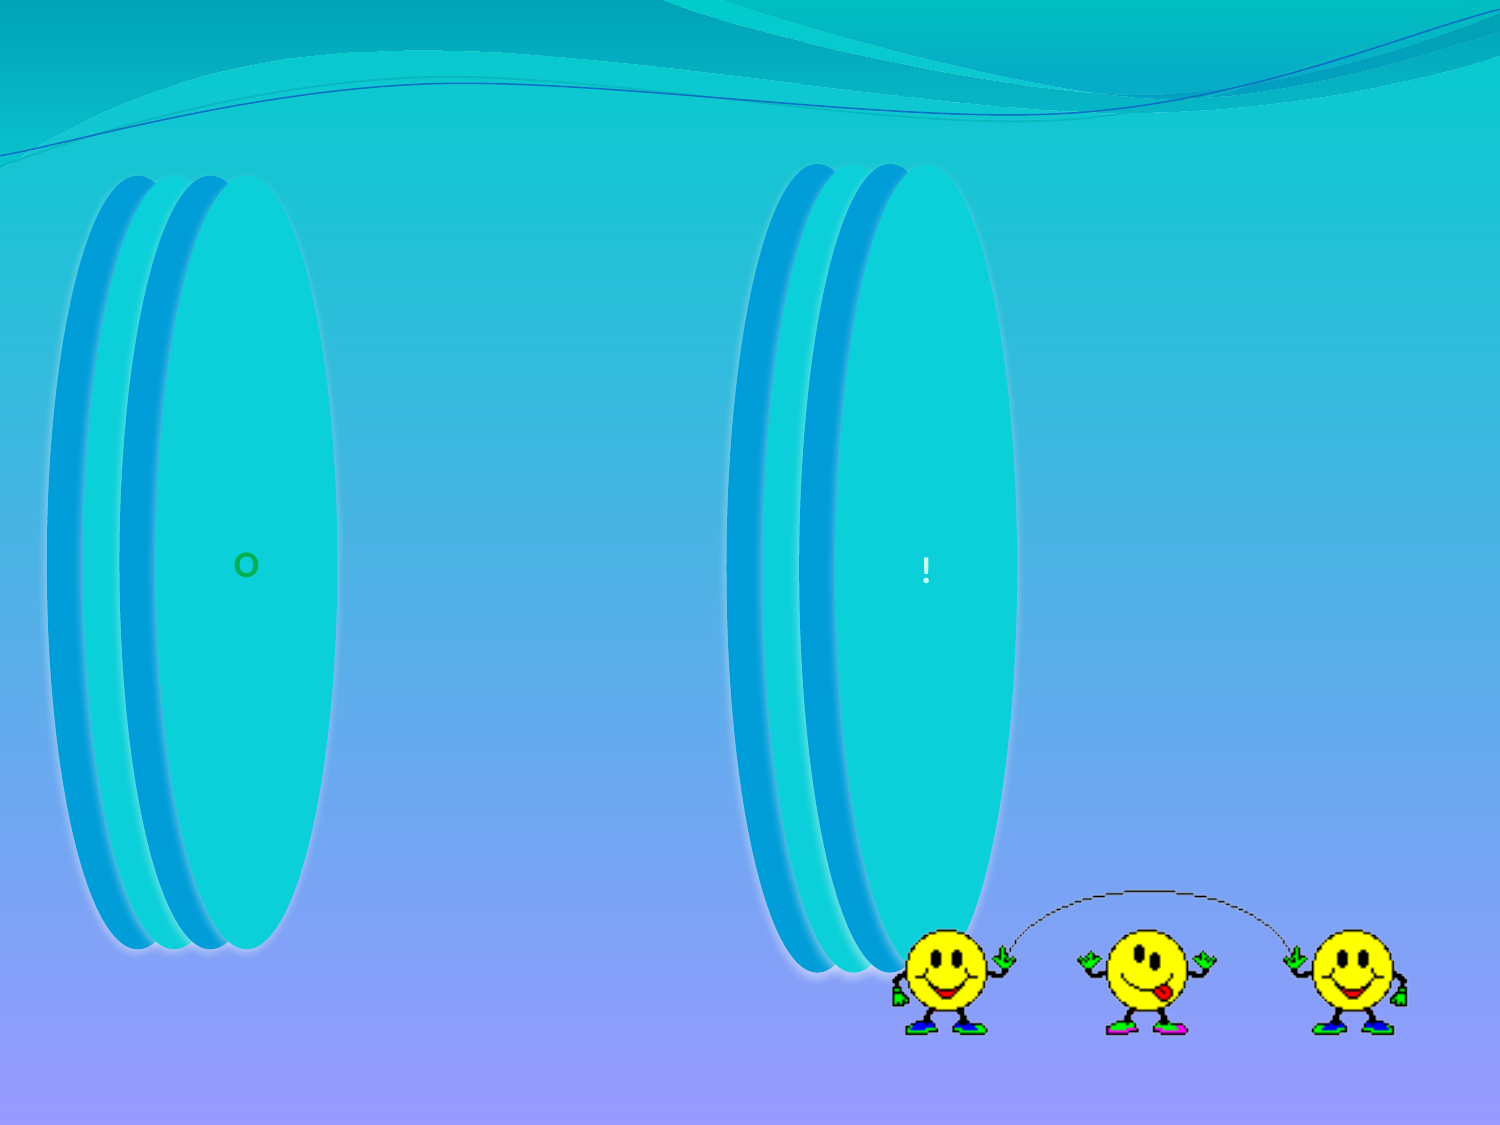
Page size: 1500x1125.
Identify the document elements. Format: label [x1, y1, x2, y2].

picture [890, 856, 1411, 1040]
text_box [726, 163, 1454, 973]
text_box [46, 175, 719, 950]
